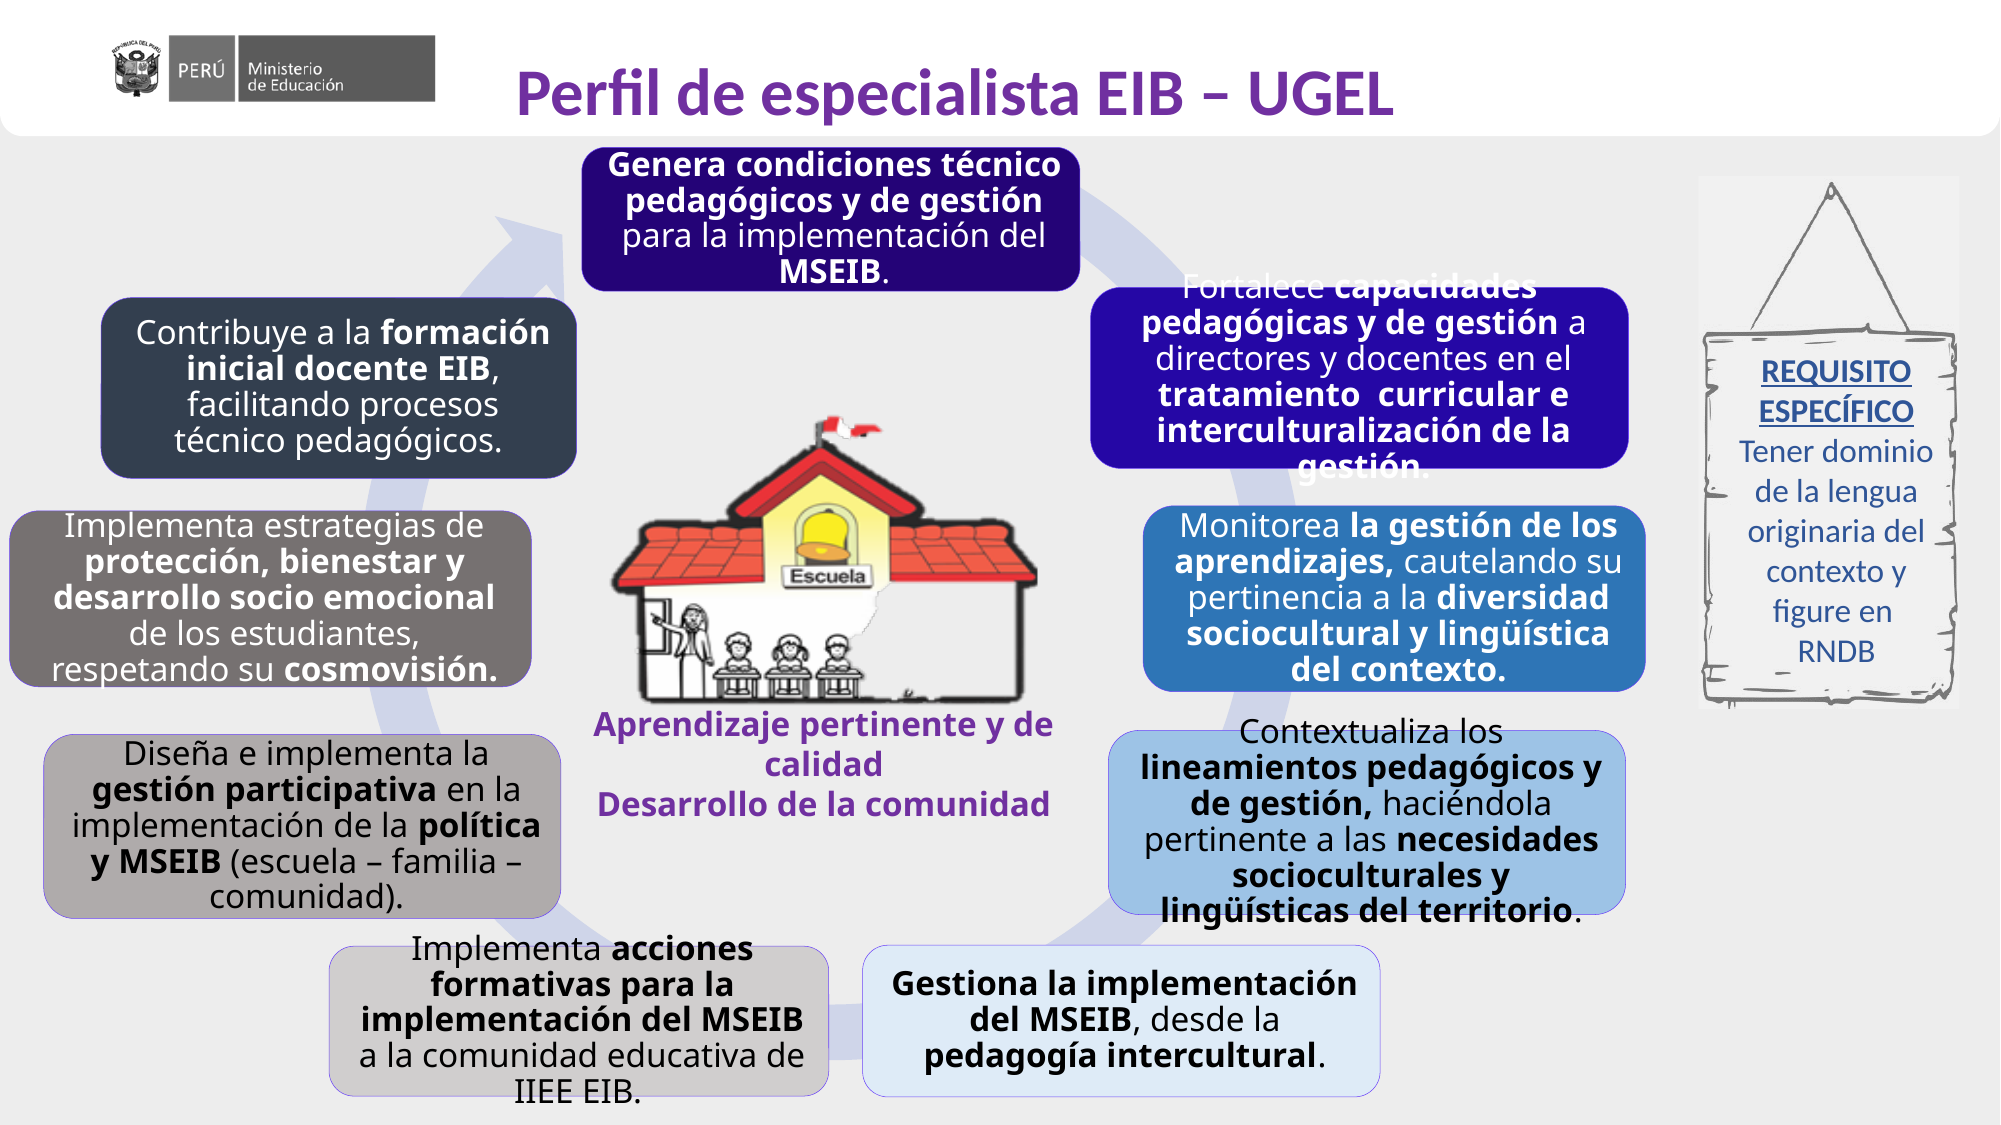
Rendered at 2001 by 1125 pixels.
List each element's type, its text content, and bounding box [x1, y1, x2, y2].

title Perfil de especialista EIB – UGEL [483, 49, 1443, 138]
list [0, 145, 1699, 1108]
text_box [1698, 176, 1960, 709]
text_box [0, 0, 2000, 138]
picture [110, 32, 436, 104]
picture [608, 410, 1049, 719]
